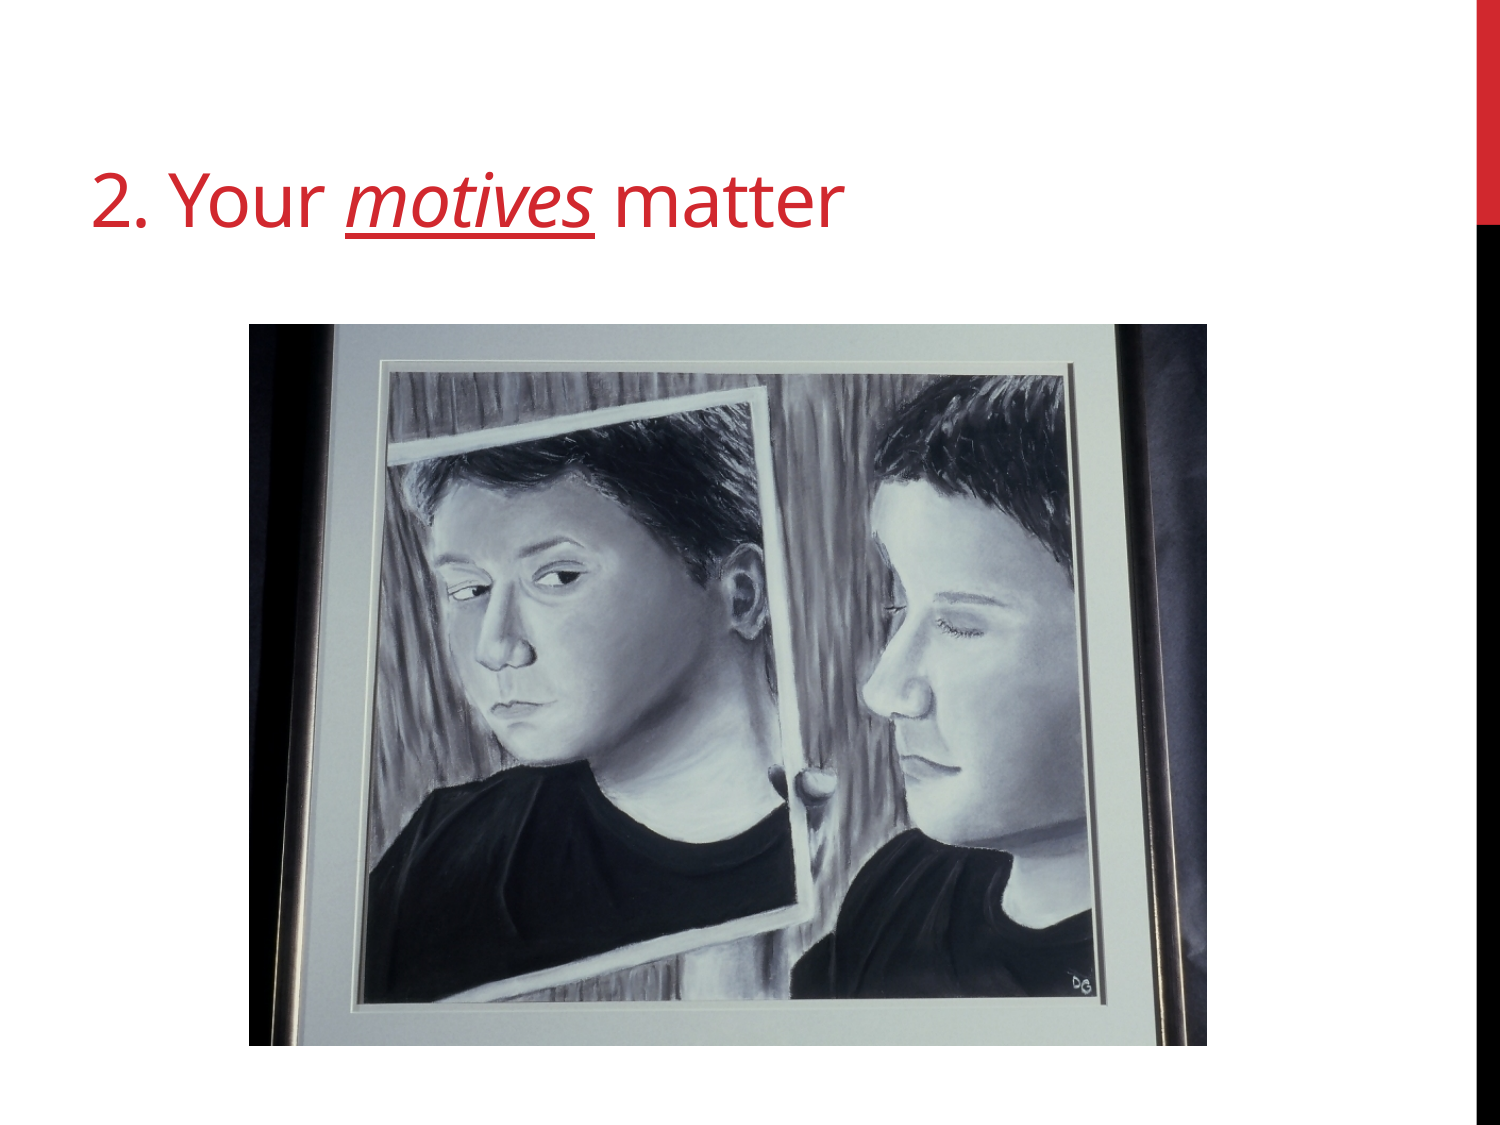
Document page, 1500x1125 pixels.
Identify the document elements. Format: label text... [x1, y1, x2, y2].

picture [249, 324, 1208, 1047]
title 2. Your motives matter [75, 25, 1338, 250]
